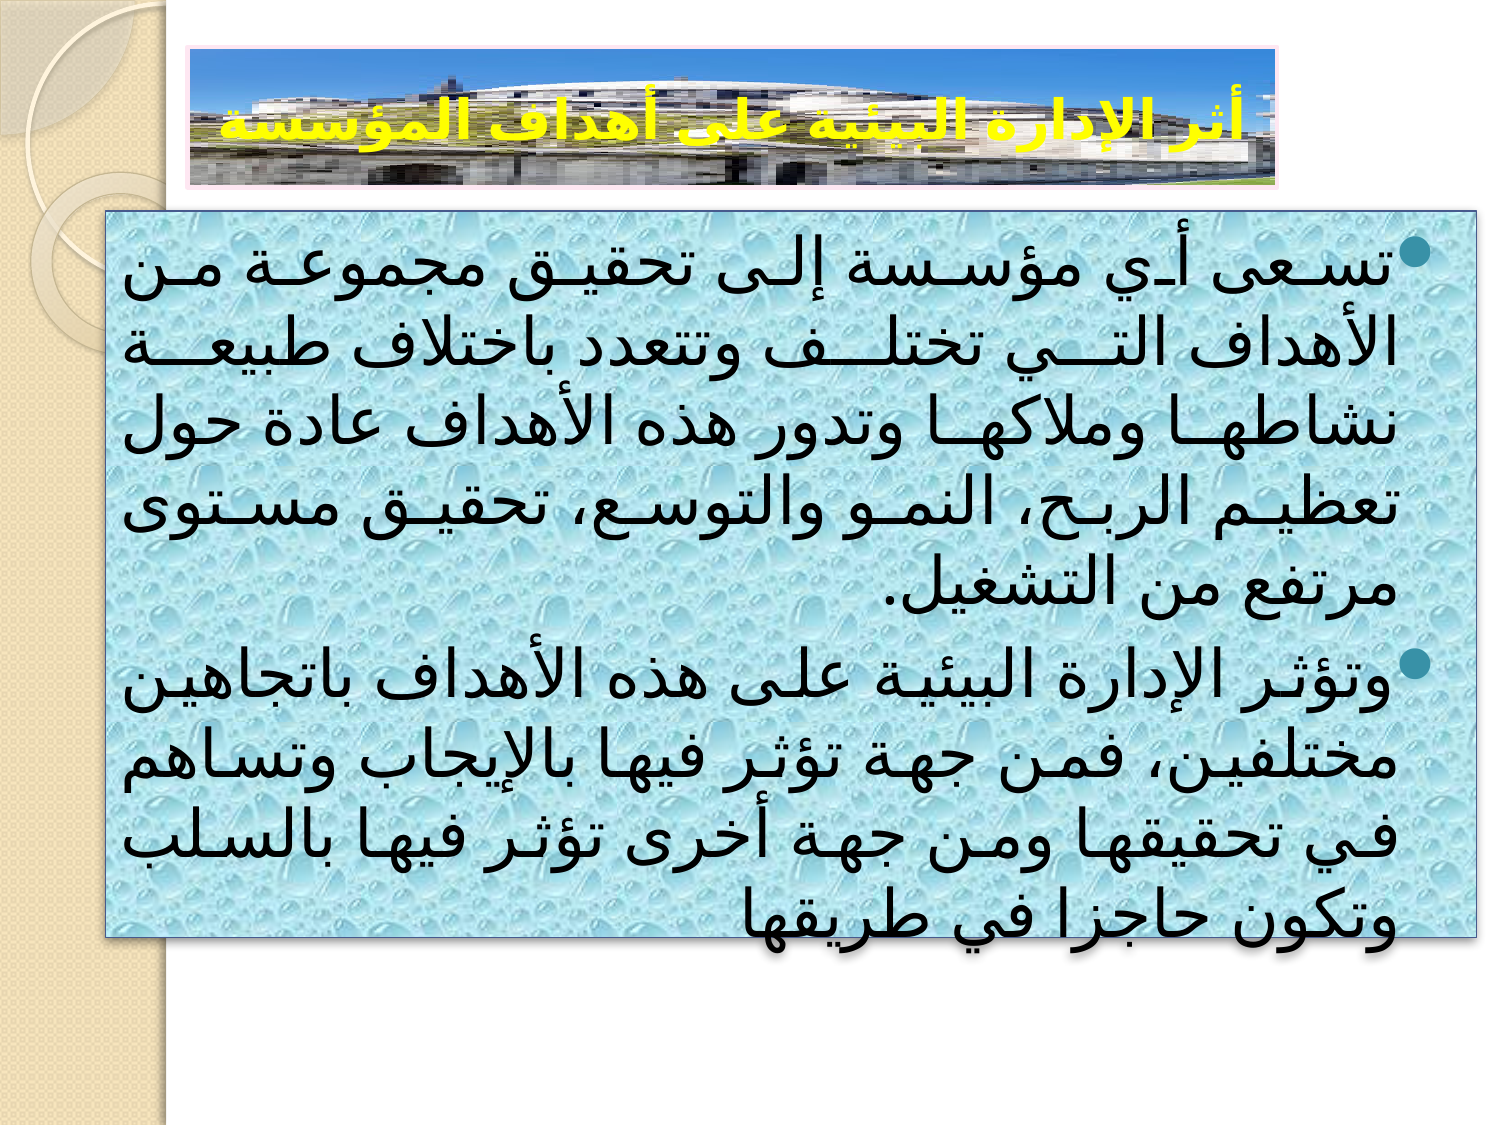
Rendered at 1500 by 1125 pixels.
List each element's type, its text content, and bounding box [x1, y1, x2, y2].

list تسعى أي مؤسسة إلى تحقیق مجموعة من الأهداف التي تختلف وتتعدد باختلاف طبیعة نشاطها وملاكها وتدور هذه الأهداف عادة حول تعظیم الربح، النمو والتوسع، تحقیق مستوى مرتفع من التشغیل. وتؤثر الإدارة البیئیة على هذه الأهداف باتجاهین مختلفین، فمن جهة تؤثر فیها بالإیجاب وتساهم في تحقیقها ومن جهة أخرى تؤثر فیها بالسلب وتكون حاجزا في طریقها [105, 210, 1477, 938]
title أثر الإدارة البیئیة على أهداف المؤسسة [185, 45, 1279, 190]
